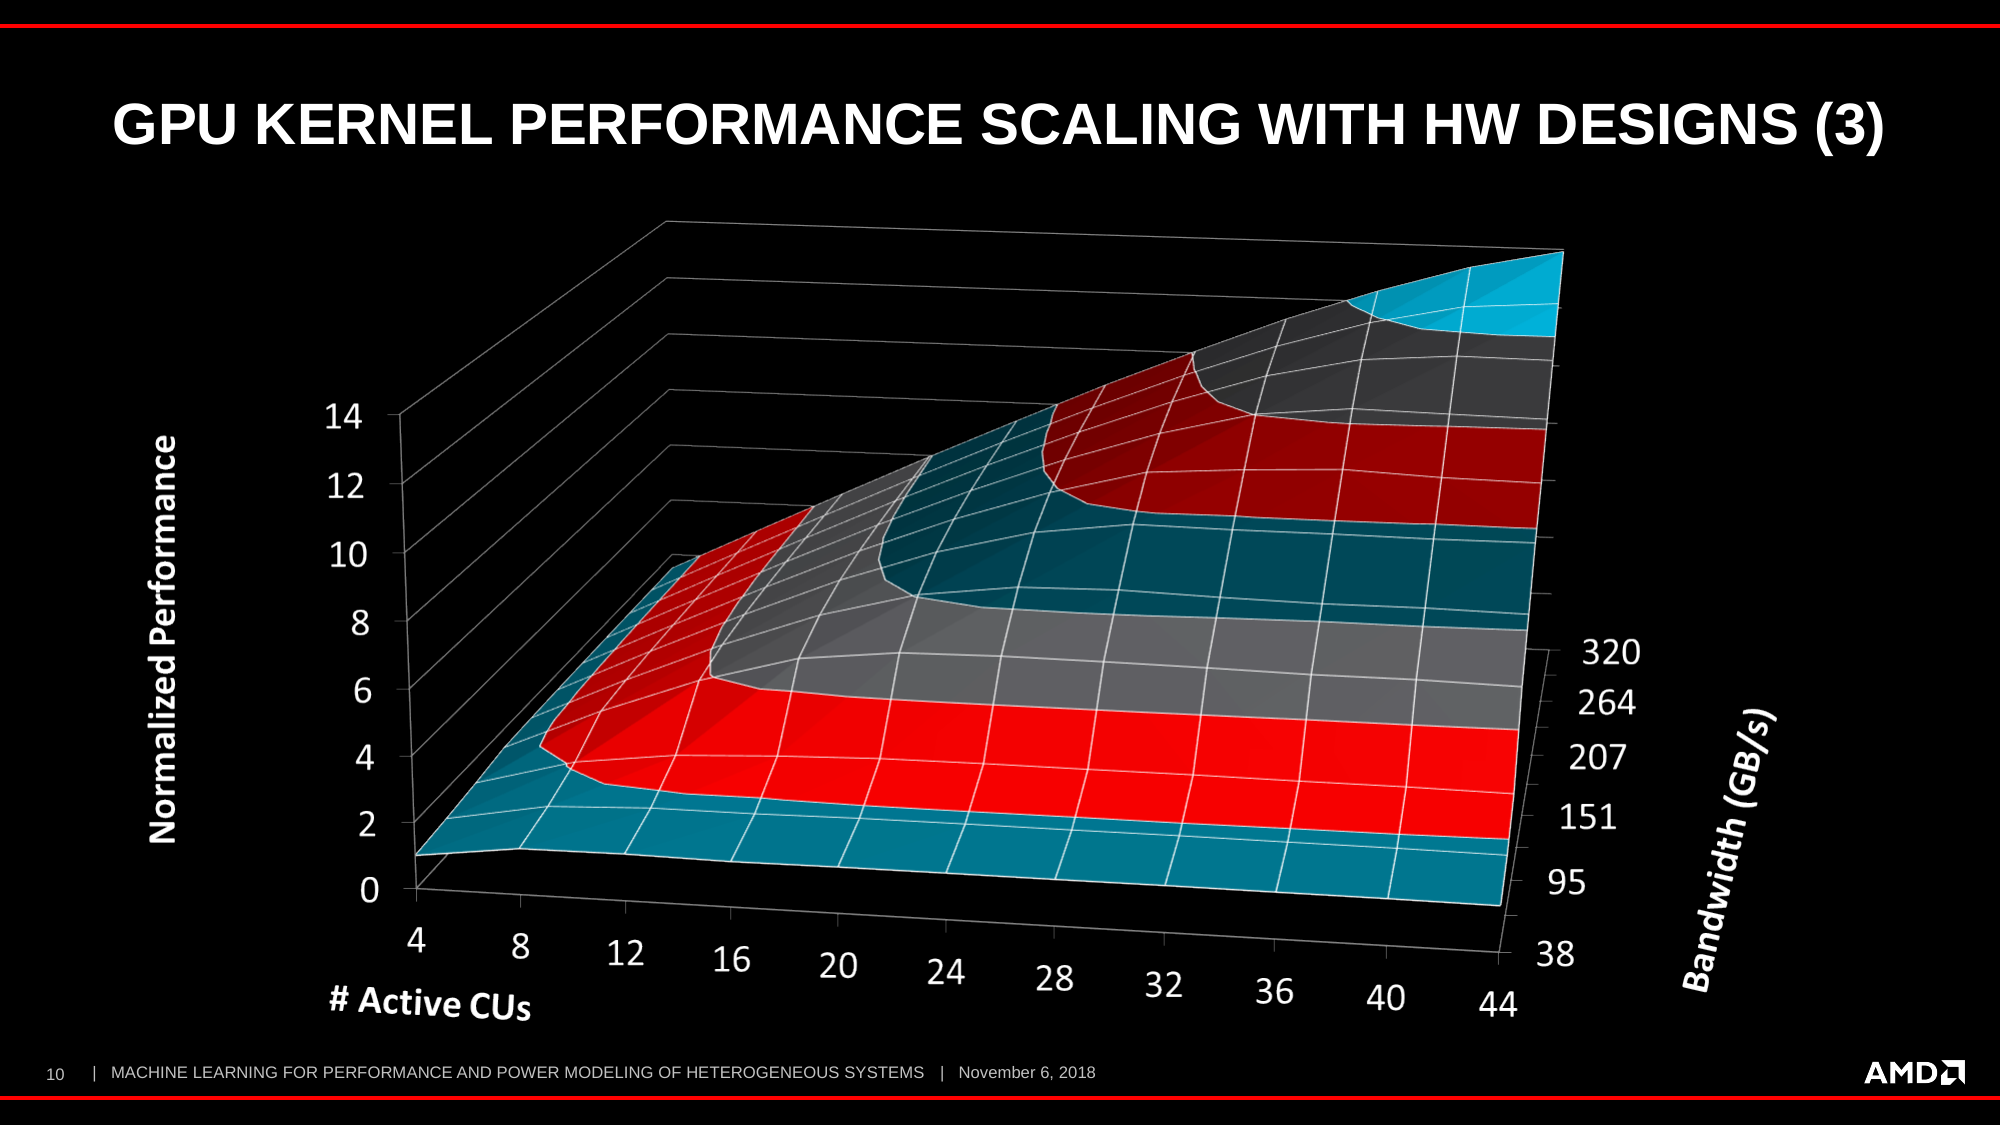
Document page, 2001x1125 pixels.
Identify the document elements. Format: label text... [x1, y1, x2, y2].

picture [1864, 1060, 1965, 1085]
slide_number 10 [27, 1056, 84, 1091]
picture [112, 180, 1875, 1043]
title GPU Kernel Performance Scaling with HW Designs (3) [64, 73, 1936, 179]
